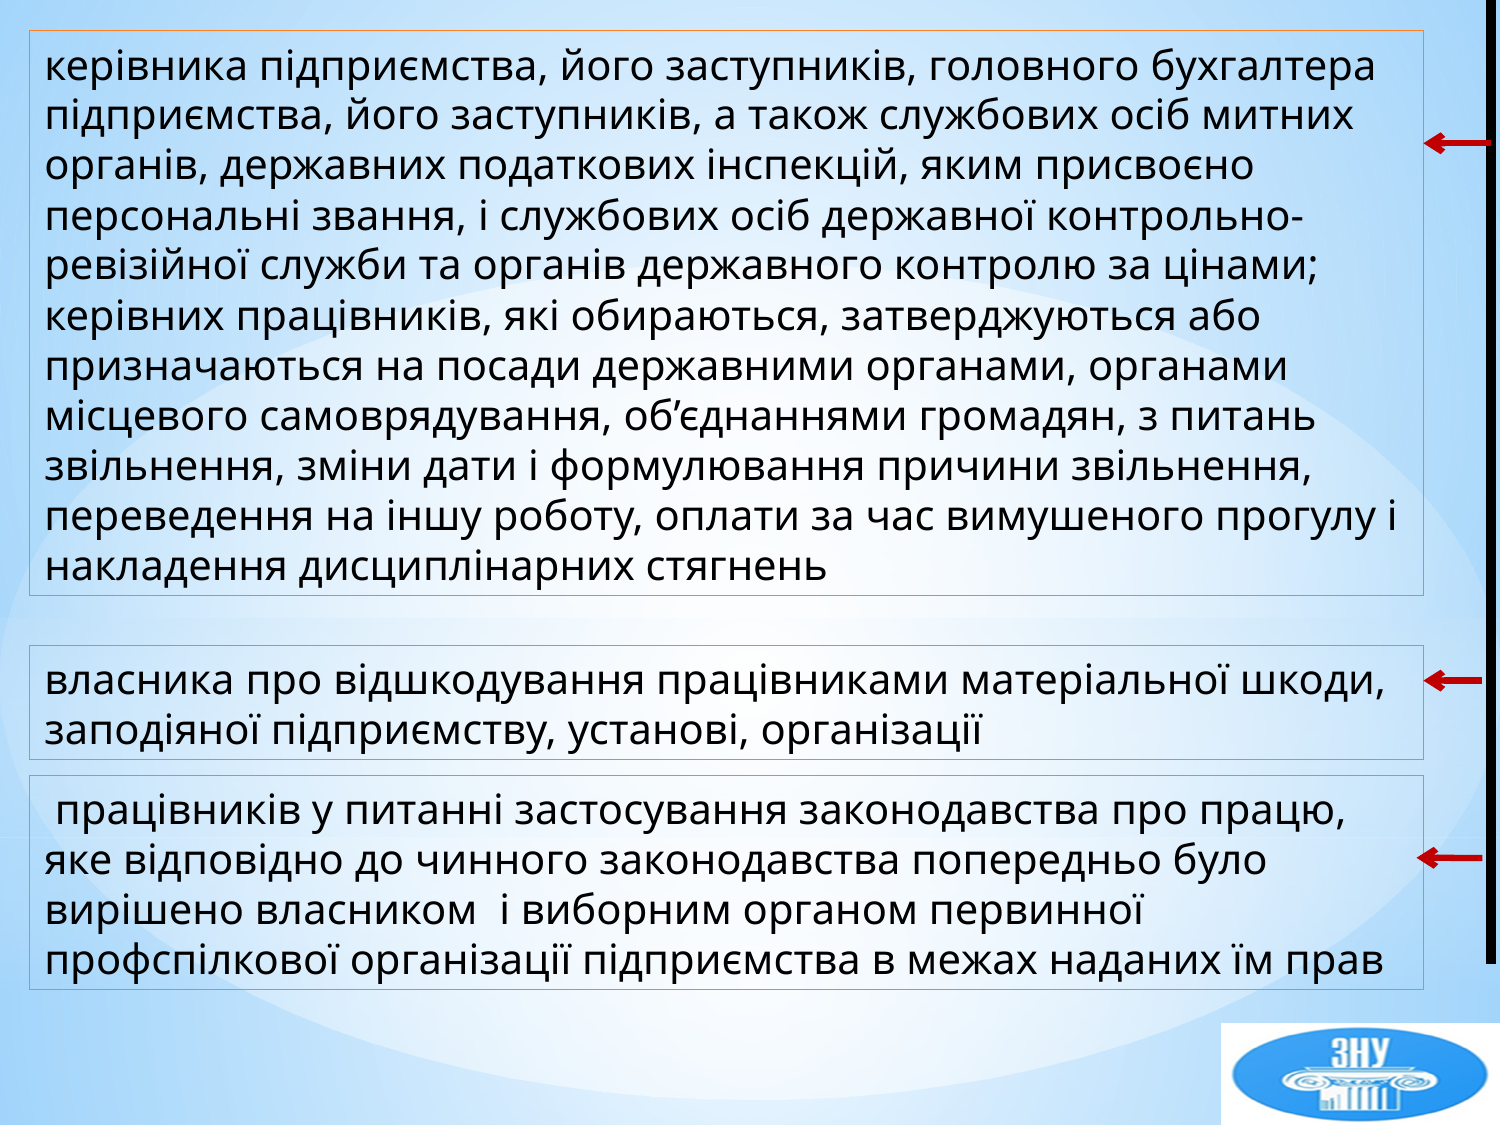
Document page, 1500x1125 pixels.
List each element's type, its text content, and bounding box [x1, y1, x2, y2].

text_box працівників у питанні застосування законодавства про працю, яке відповідно до чинного законодавства попередньо було вирішено власником і виборним органом первинної профспілкової організації підприємства в межах наданих їм прав [29, 775, 1424, 990]
picture [1221, 1022, 1500, 1125]
text_box власника про відшкодування працівниками матеріальної шкоди, заподіяної підприємству, установі, організації [29, 645, 1424, 760]
text_box керівника підприємства, його заступників, головного бухгалтера підприємства, його заступників, а також службових осіб митних органів, державних податкових інспекцій, яким присвоєно персональні звання, і службових осіб державної контрольно-ревізійної служби та органів державного контролю за цінами; керівних працівників, які обираються, затверджуються або призначаються на посади державними органами, органами місцевого самоврядування, об’єднаннями громадян, з питань звільнення, зміни дати і формулювання причини звільнення, переведення на іншу роботу, оплати за час вимушеного прогулу і накладення дисциплінарних стягнень [29, 30, 1424, 596]
